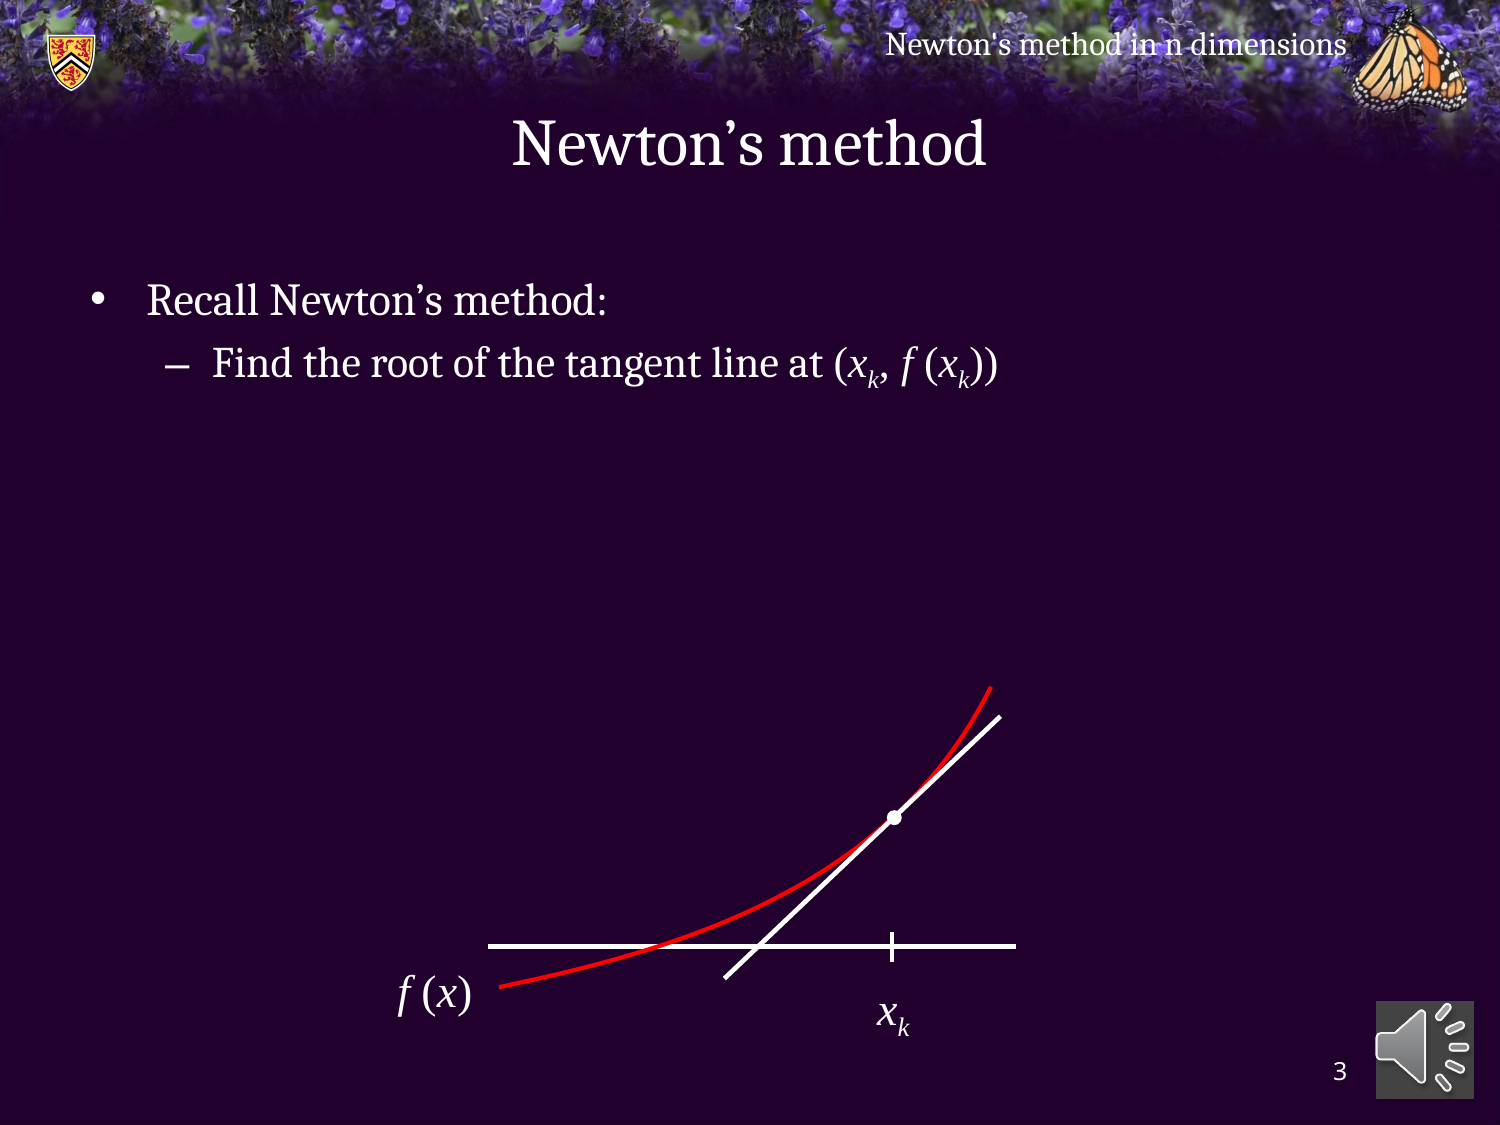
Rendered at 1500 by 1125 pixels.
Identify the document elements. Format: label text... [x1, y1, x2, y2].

text_box [946, 685, 993, 714]
text_box xk [862, 987, 929, 1050]
slide_number 3 [1187, 1042, 1363, 1103]
picture [0, 0, 1500, 1125]
title Newton’s method [75, 45, 1425, 233]
text_box f (x) [382, 954, 494, 1025]
footer Newton's method in n dimensions [320, 12, 1363, 73]
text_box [724, 715, 1001, 979]
list Recall Newton’s method: Find the root of the tangent line at (xk, f (xk)) [75, 262, 1425, 1005]
text_box [498, 852, 719, 990]
